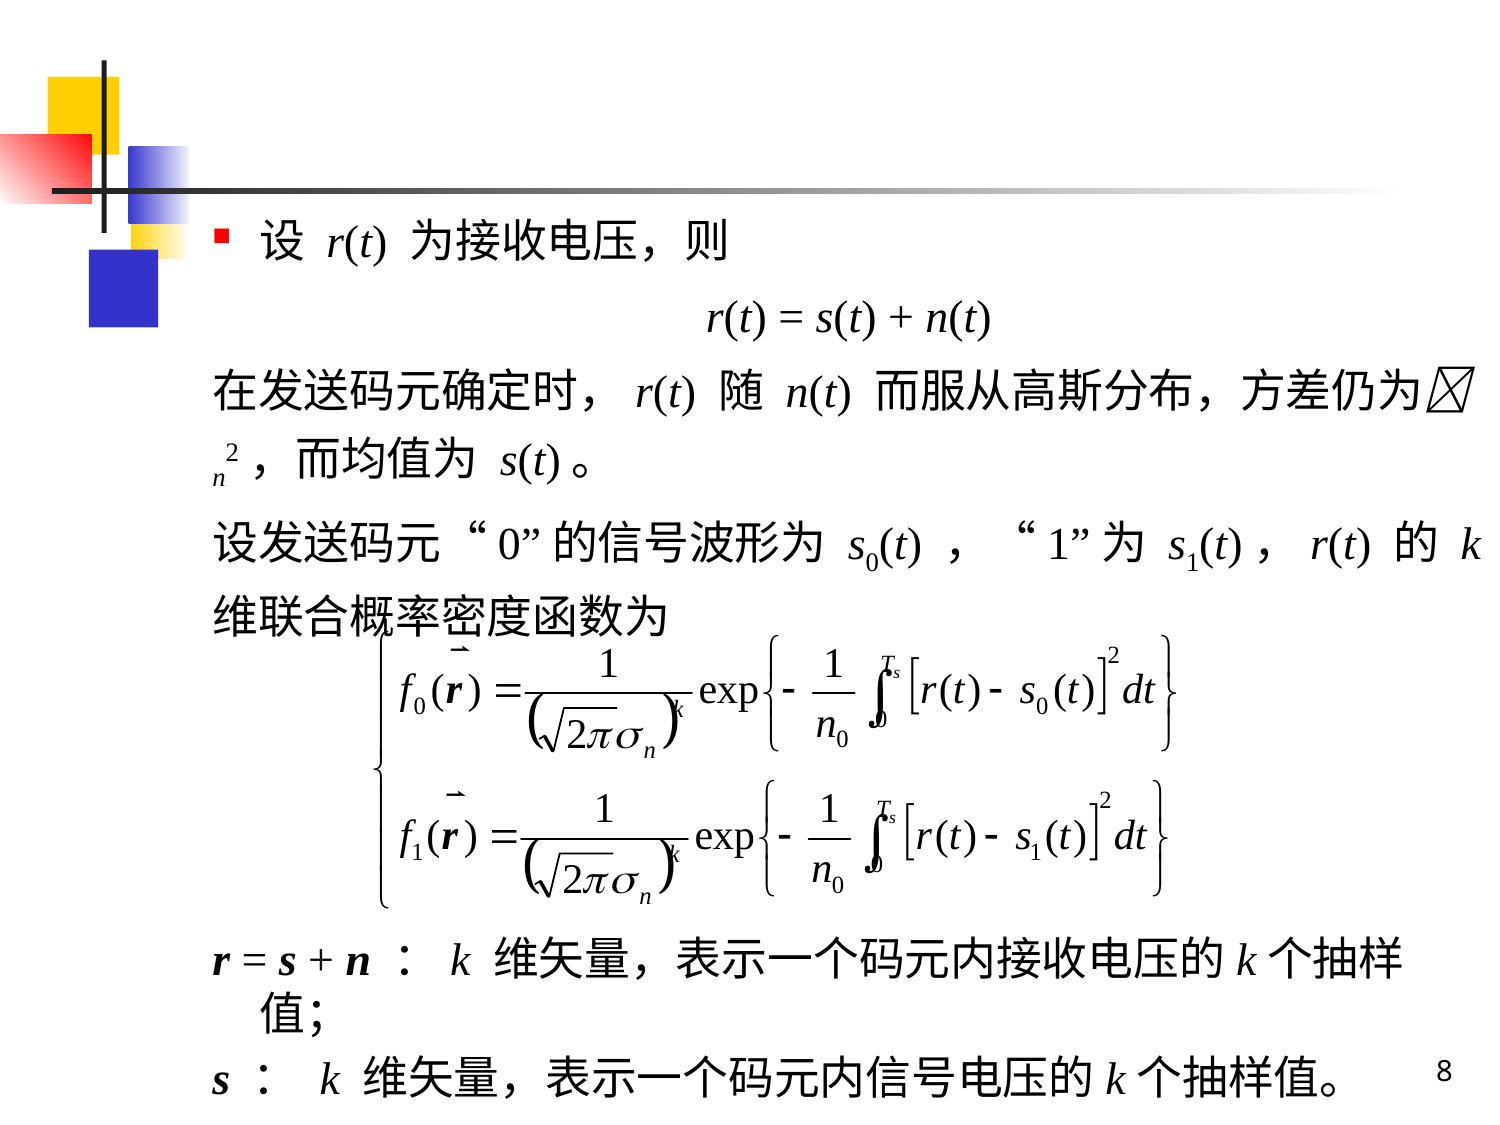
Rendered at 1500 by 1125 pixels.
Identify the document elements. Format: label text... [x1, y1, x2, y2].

list 设 r(t) 为接收电压，则 r(t) = s(t) + n(t) 在发送码元确定时，r(t) 随 n(t) 而服从高斯分布，方差仍为n2，而均值为 s(t)。 设发送码元“0”的信号波形为 s0(t) ，“1”为 s1(t)，r(t) 的 k 维联合概率密度函数为 r = s + n ：k 维矢量，表示一个码元内接收电压的k个抽样值； s ： k 维矢量，表示一个码元内信号电压的k个抽样值。 [122, 520, 1500, 1125]
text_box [364, 621, 1188, 919]
list 设 r(t) 为接收电压，则 r(t) = s(t) + n(t) 在发送码元确定时，r(t) 随 n(t) 而服从高斯分布，方差仍为n2，而均值为 s(t)。 设发送码元“0”的信号波形为 s0(t) ，“1”为 s1(t)，r(t) 的 k 维联合概率密度函数为 r = s + n ：k 维矢量，表示一个码元内接收电压的k个抽样值； s ： k 维矢量，表示一个码元内信号电压的k个抽样值。 [122, 193, 1500, 519]
